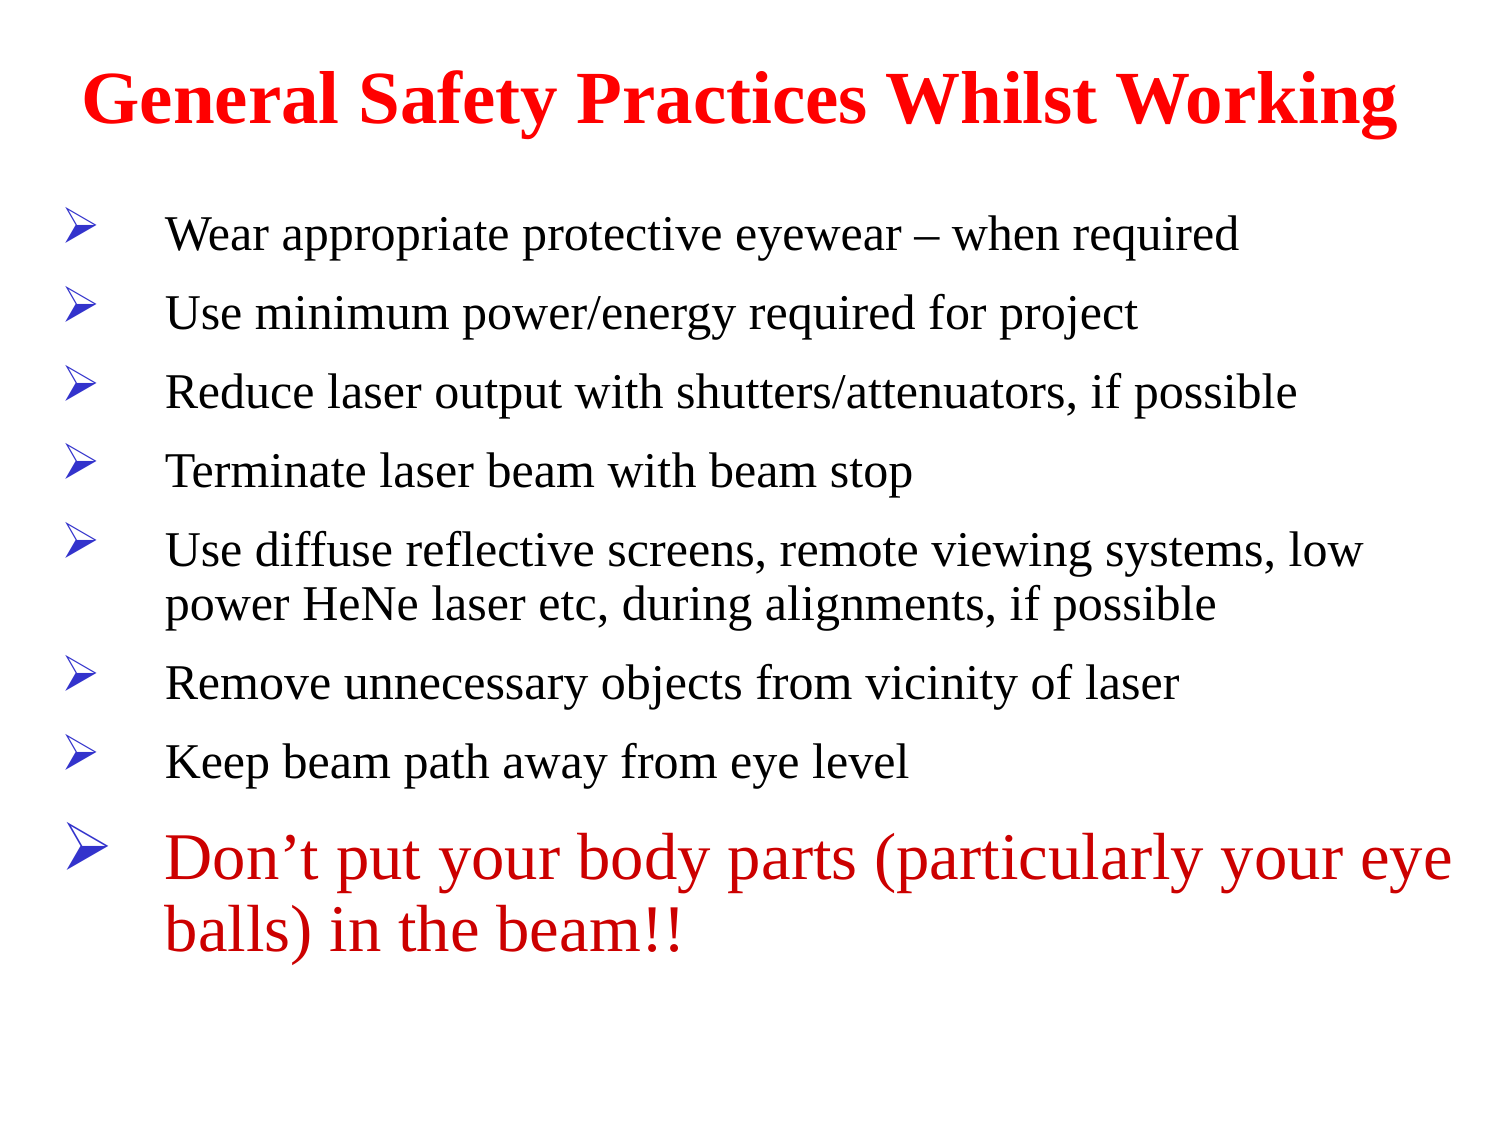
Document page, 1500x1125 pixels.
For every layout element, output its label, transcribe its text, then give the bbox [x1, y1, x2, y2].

text_box General Safety Practices Whilst Working [0, 24, 1500, 163]
text_box Wear appropriate protective eyewear – when required Use minimum power/energy required for project Reduce laser output with shutters/attenuators, if possible Terminate laser beam with beam stop Use diffuse reflective screens, remote viewing systems, low power HeNe laser etc, during alignments, if possible Remove unnecessary objects from vicinity of laser Keep beam path away from eye level Don’t put your body parts (particularly your eye balls) in the beam!! [37, 199, 1475, 974]
